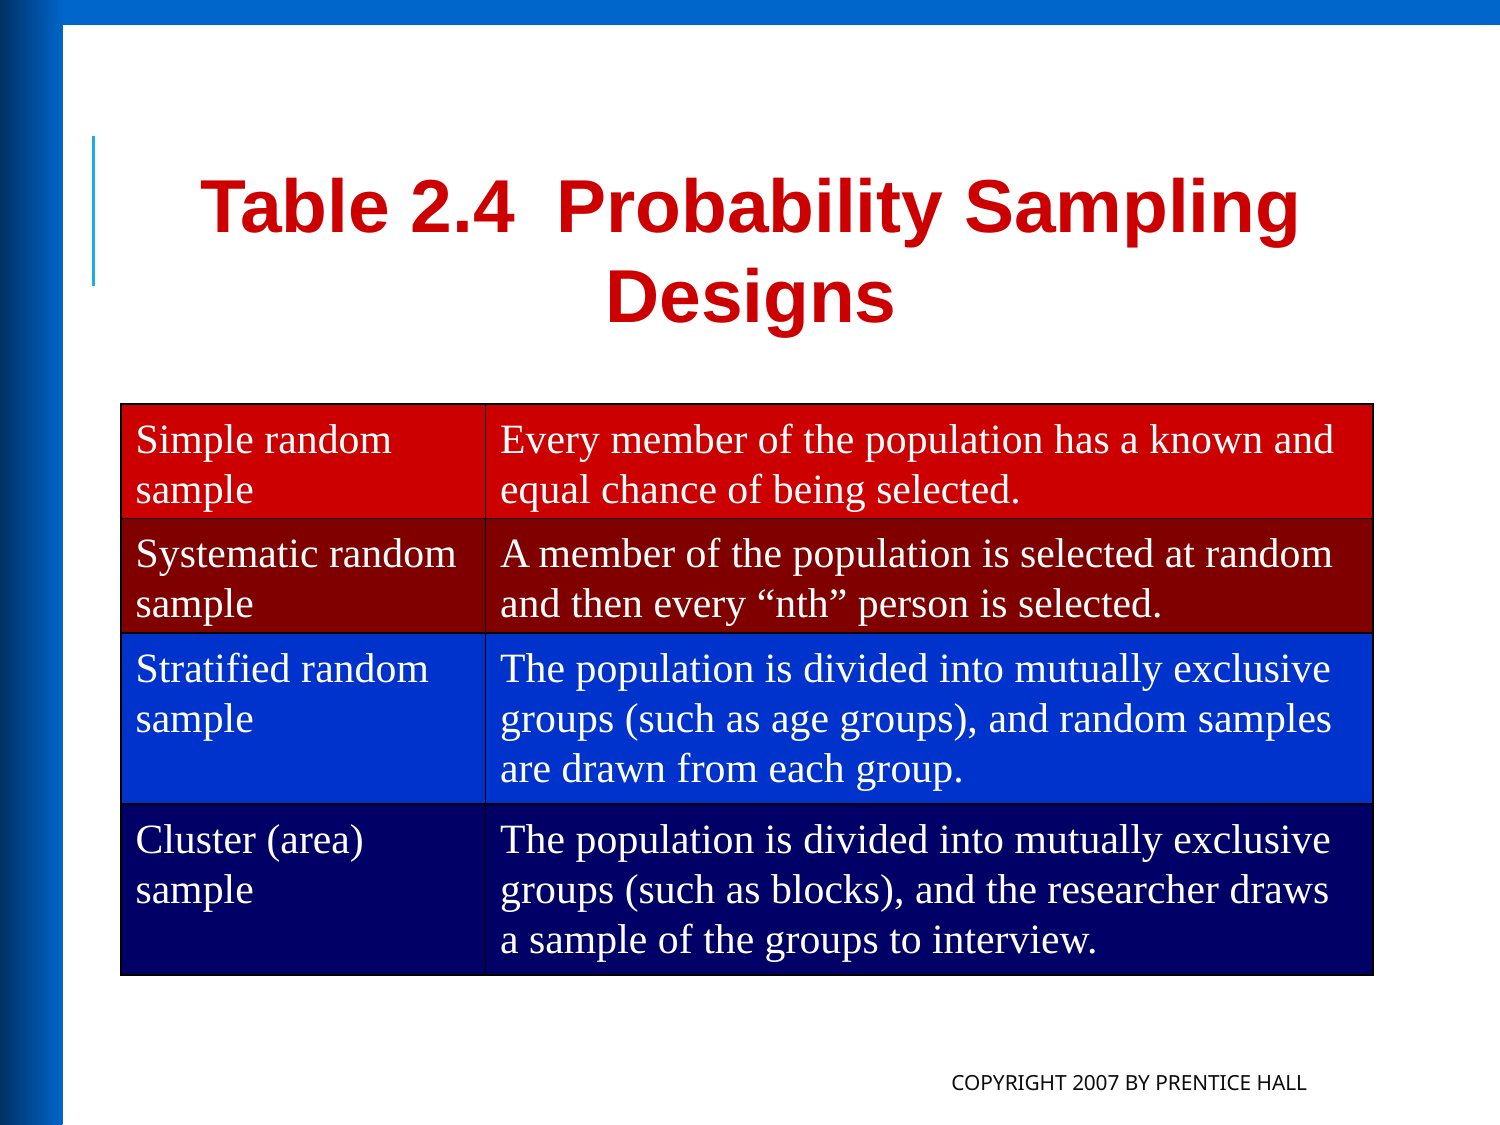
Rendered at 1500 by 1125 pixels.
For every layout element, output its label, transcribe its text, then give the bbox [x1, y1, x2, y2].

text_box Table 2.4 Probability Sampling Designs [124, 149, 1377, 425]
footer Copyright 2007 by Prentice Hall [595, 1061, 1322, 1107]
text_box Cluster (area) sample [120, 805, 485, 975]
text_box Simple random sample [120, 404, 485, 518]
text_box The population is divided into mutually exclusive groups (such as blocks), and the researcher draws a sample of the groups to interview. [485, 805, 1373, 975]
text_box A member of the population is selected at random and then every “nth” person is selected. [485, 518, 1373, 633]
text_box Every member of the population has a known and equal chance of being selected. [485, 404, 1373, 518]
text_box Stratified random sample [120, 633, 485, 805]
text_box Systematic random sample [120, 518, 485, 633]
text_box The population is divided into mutually exclusive groups (such as age groups), and random samples are drawn from each group. [485, 633, 1373, 805]
